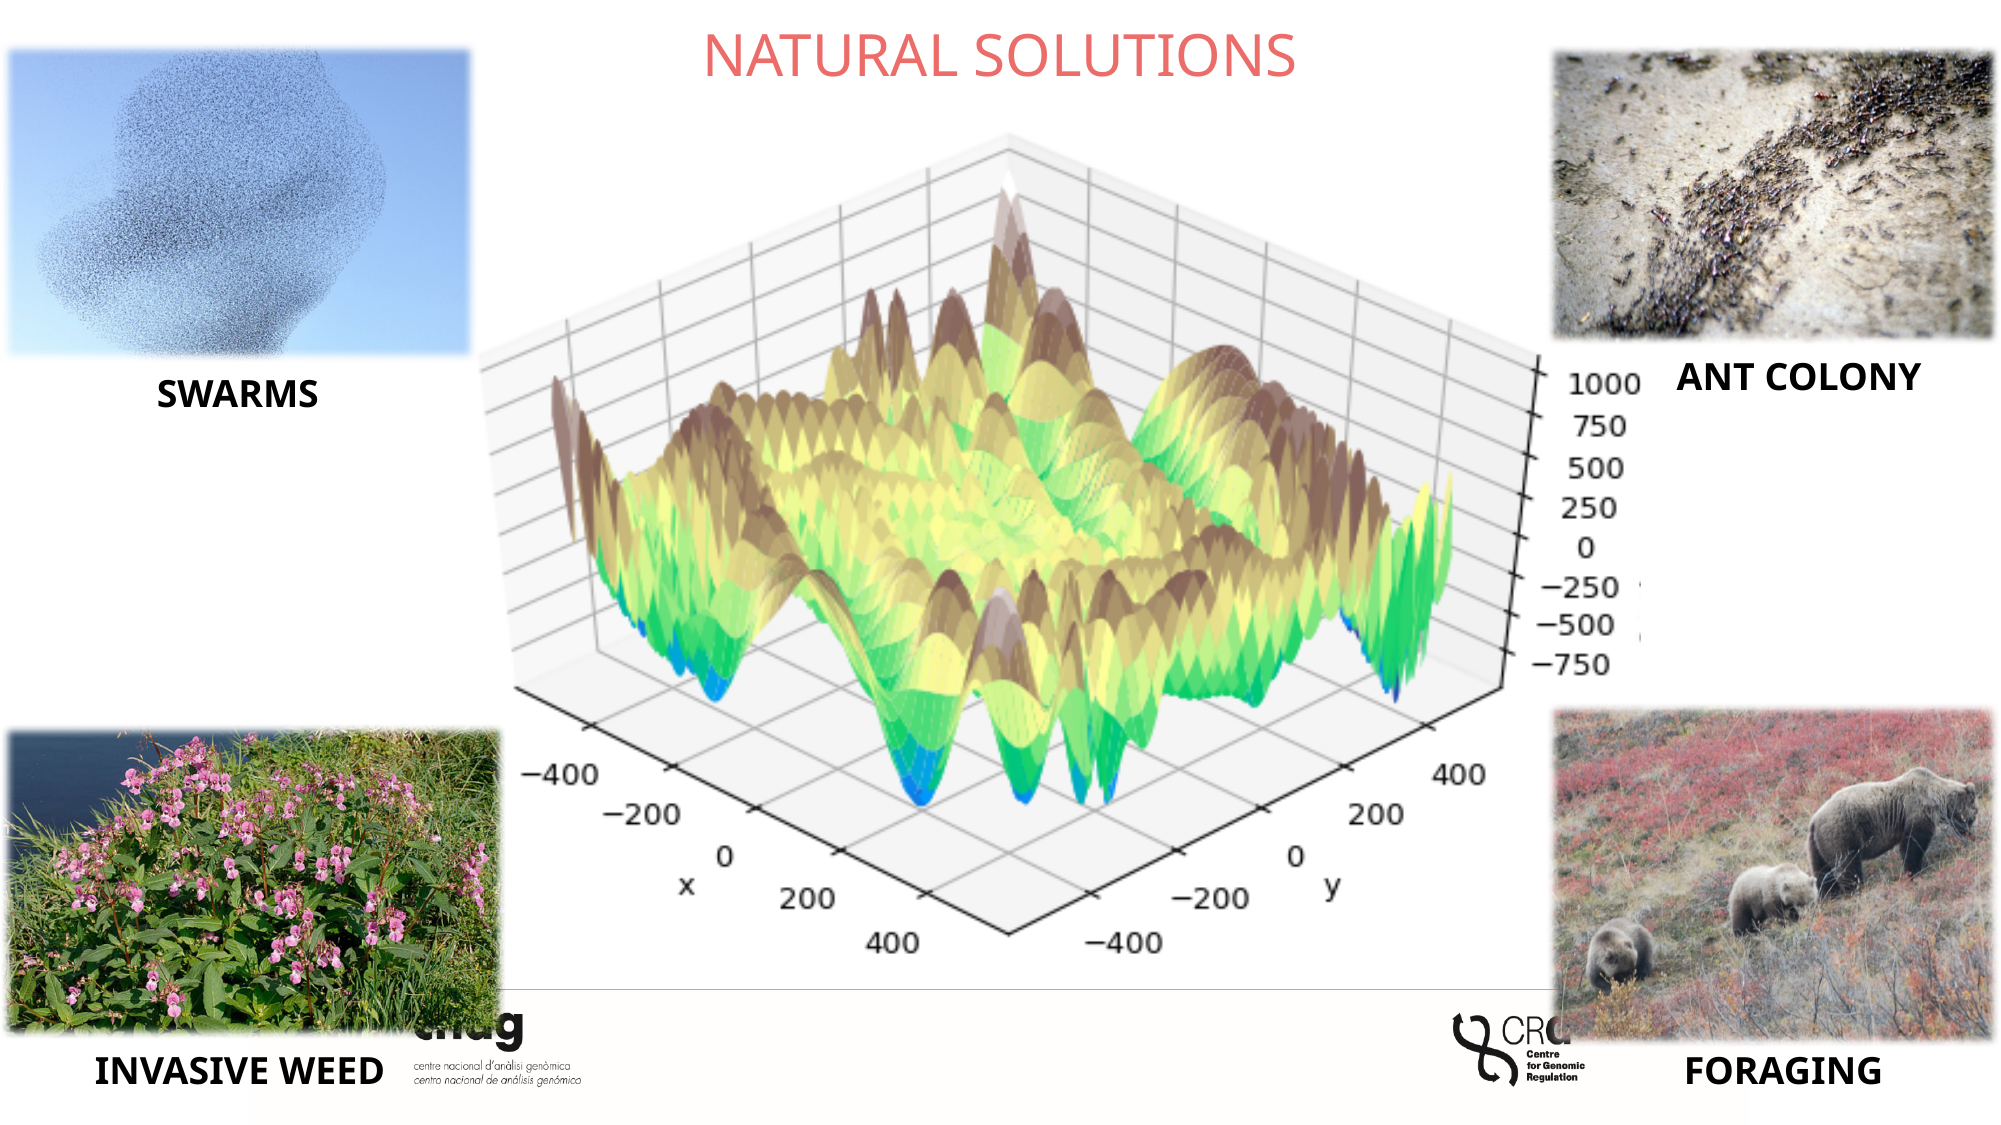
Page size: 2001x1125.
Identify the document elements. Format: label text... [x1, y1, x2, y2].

title NATURAL SOLUTIONS [324, 0, 1675, 91]
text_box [0, 723, 507, 1100]
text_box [0, 41, 478, 424]
picture [249, 91, 1750, 1125]
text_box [1545, 44, 2000, 406]
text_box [1545, 702, 2000, 1100]
